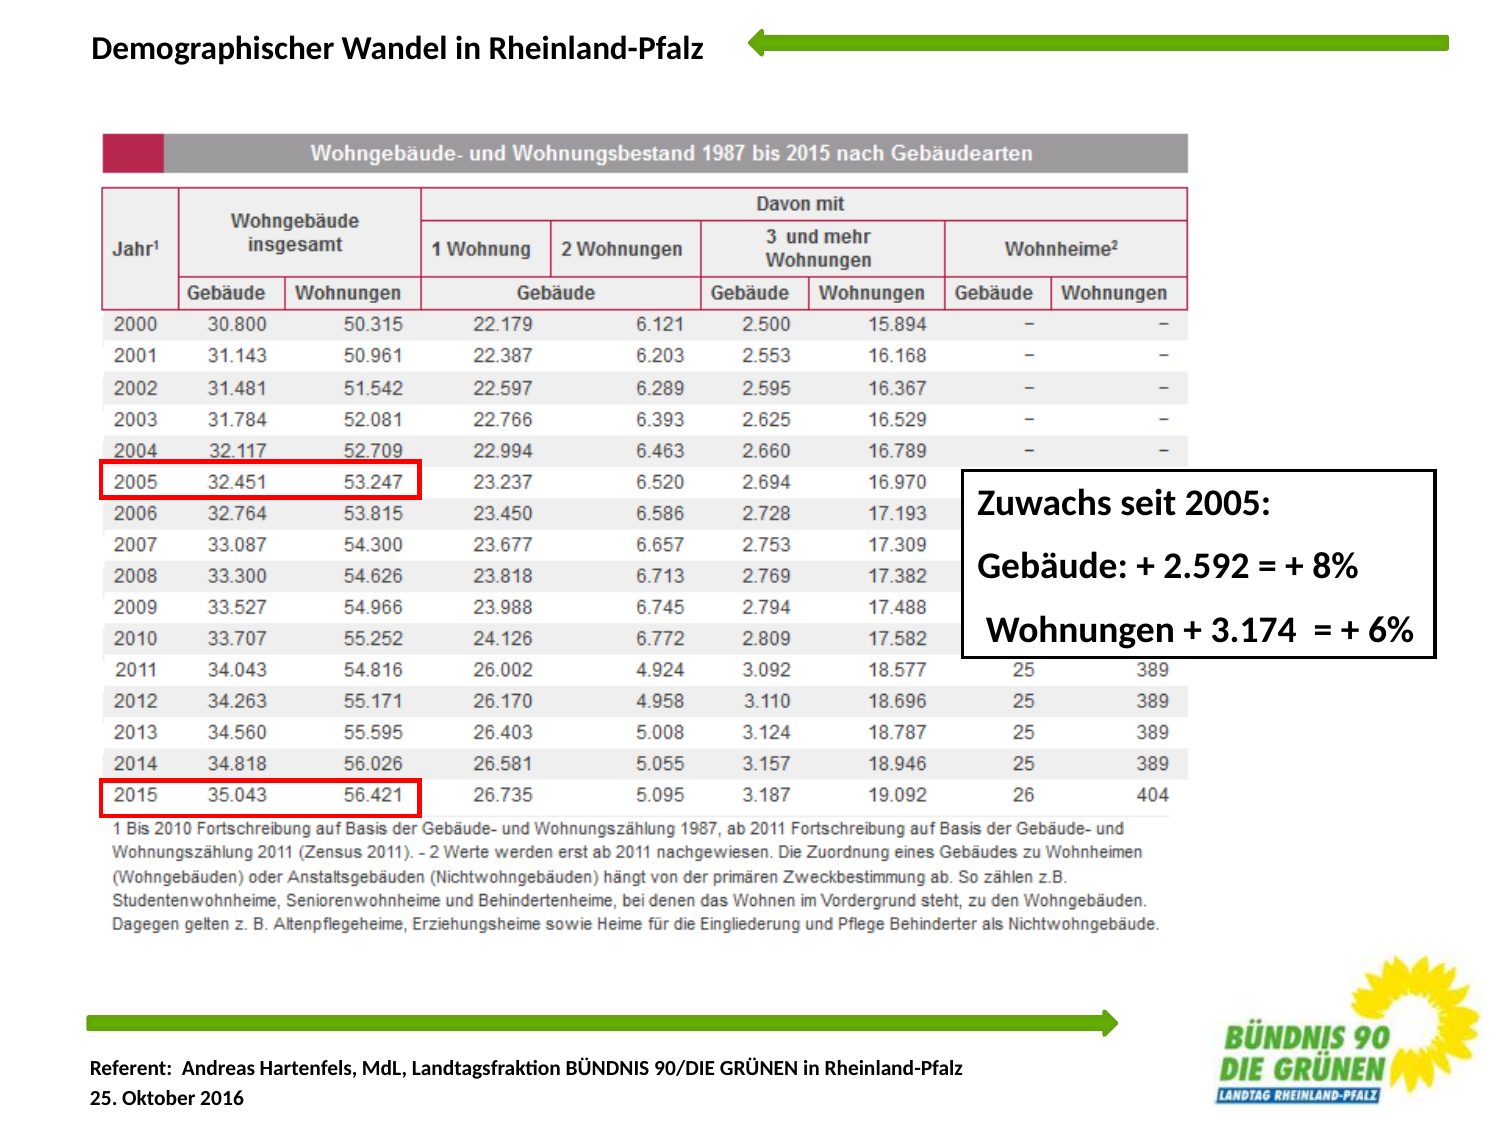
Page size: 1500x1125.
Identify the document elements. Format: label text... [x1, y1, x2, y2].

picture [100, 130, 1193, 941]
picture [1213, 952, 1483, 1106]
text_box Zuwachs seit 2005: Gebäude: + 2.592 = + 8% Wohnungen + 3.174 = + 6% [1196, 470, 1436, 658]
